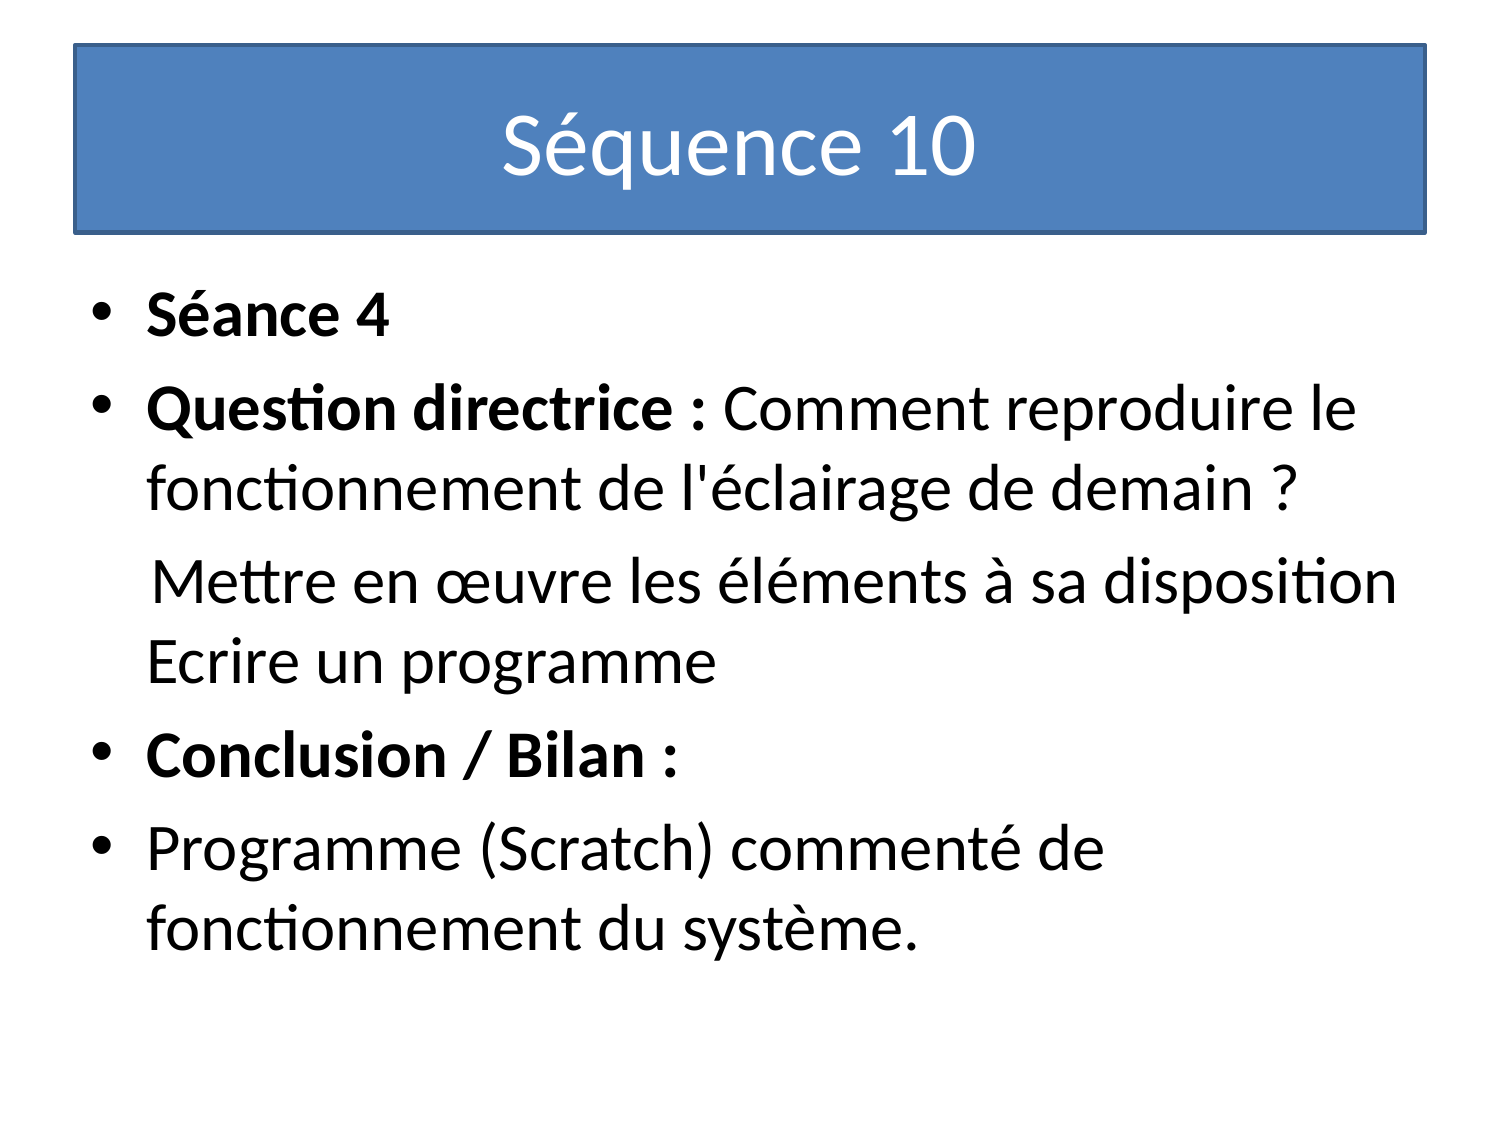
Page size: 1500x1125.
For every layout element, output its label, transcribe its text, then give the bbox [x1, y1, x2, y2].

title Séquence 10 [73, 43, 1427, 235]
list Séance 4 Question directrice : Comment reproduire le fonctionnement de l'éclairage de demain ? Mettre en œuvre les éléments à sa disposition Ecrire un programme Conclusion / Bilan : Programme (Scratch) commenté de fonctionnement du système. [75, 262, 1425, 1005]
